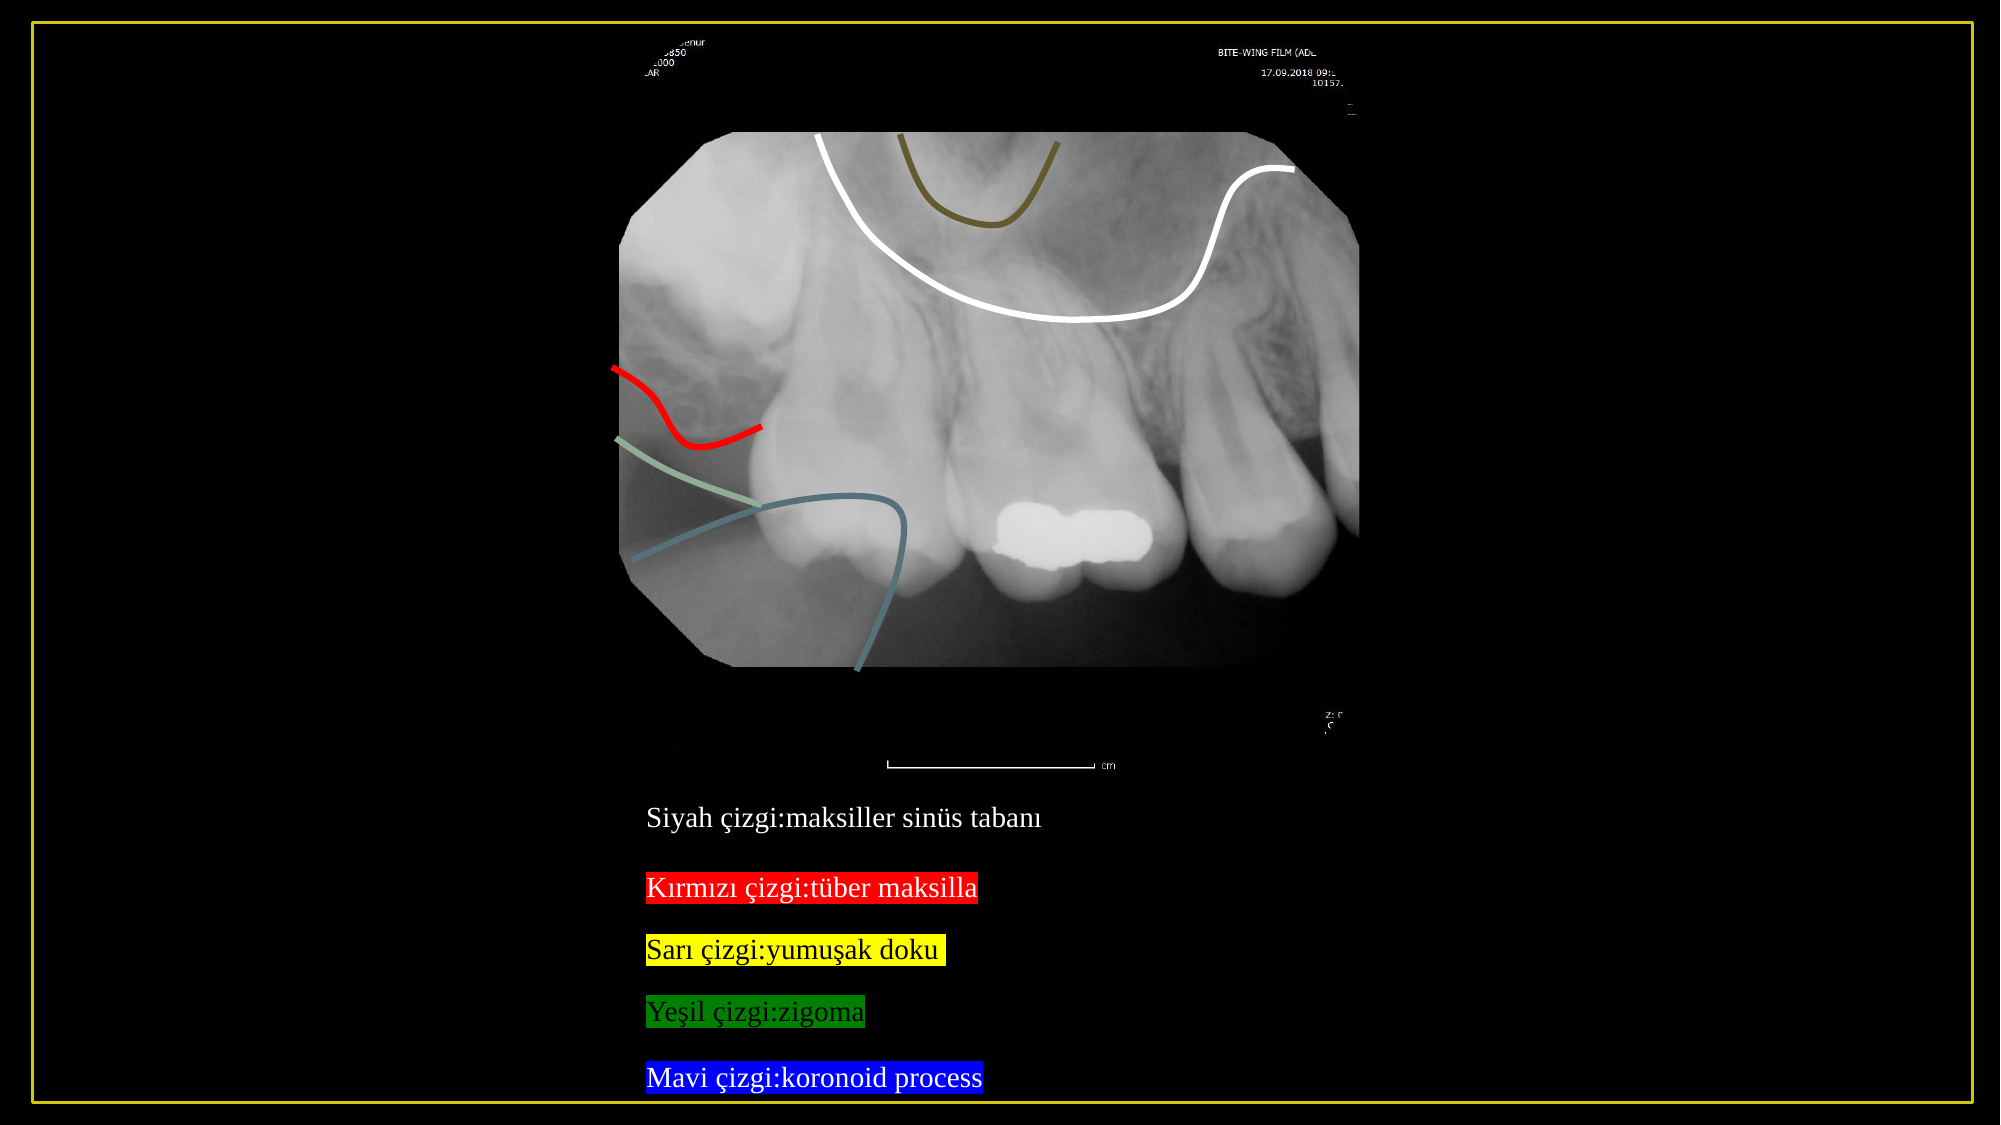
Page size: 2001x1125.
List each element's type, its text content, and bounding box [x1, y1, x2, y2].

text_box Sarı çizgi:yumuşak doku [631, 922, 1491, 973]
picture [618, 27, 1363, 771]
text_box Mavi çizgi:koronoid process [631, 1050, 1222, 1101]
text_box Yeşil çizgi:zigoma [631, 984, 1150, 1035]
text_box Kırmızı çizgi:tüber maksilla [631, 861, 1222, 911]
text_box Siyah çizgi:maksiller sinüs tabanı [631, 790, 1362, 841]
